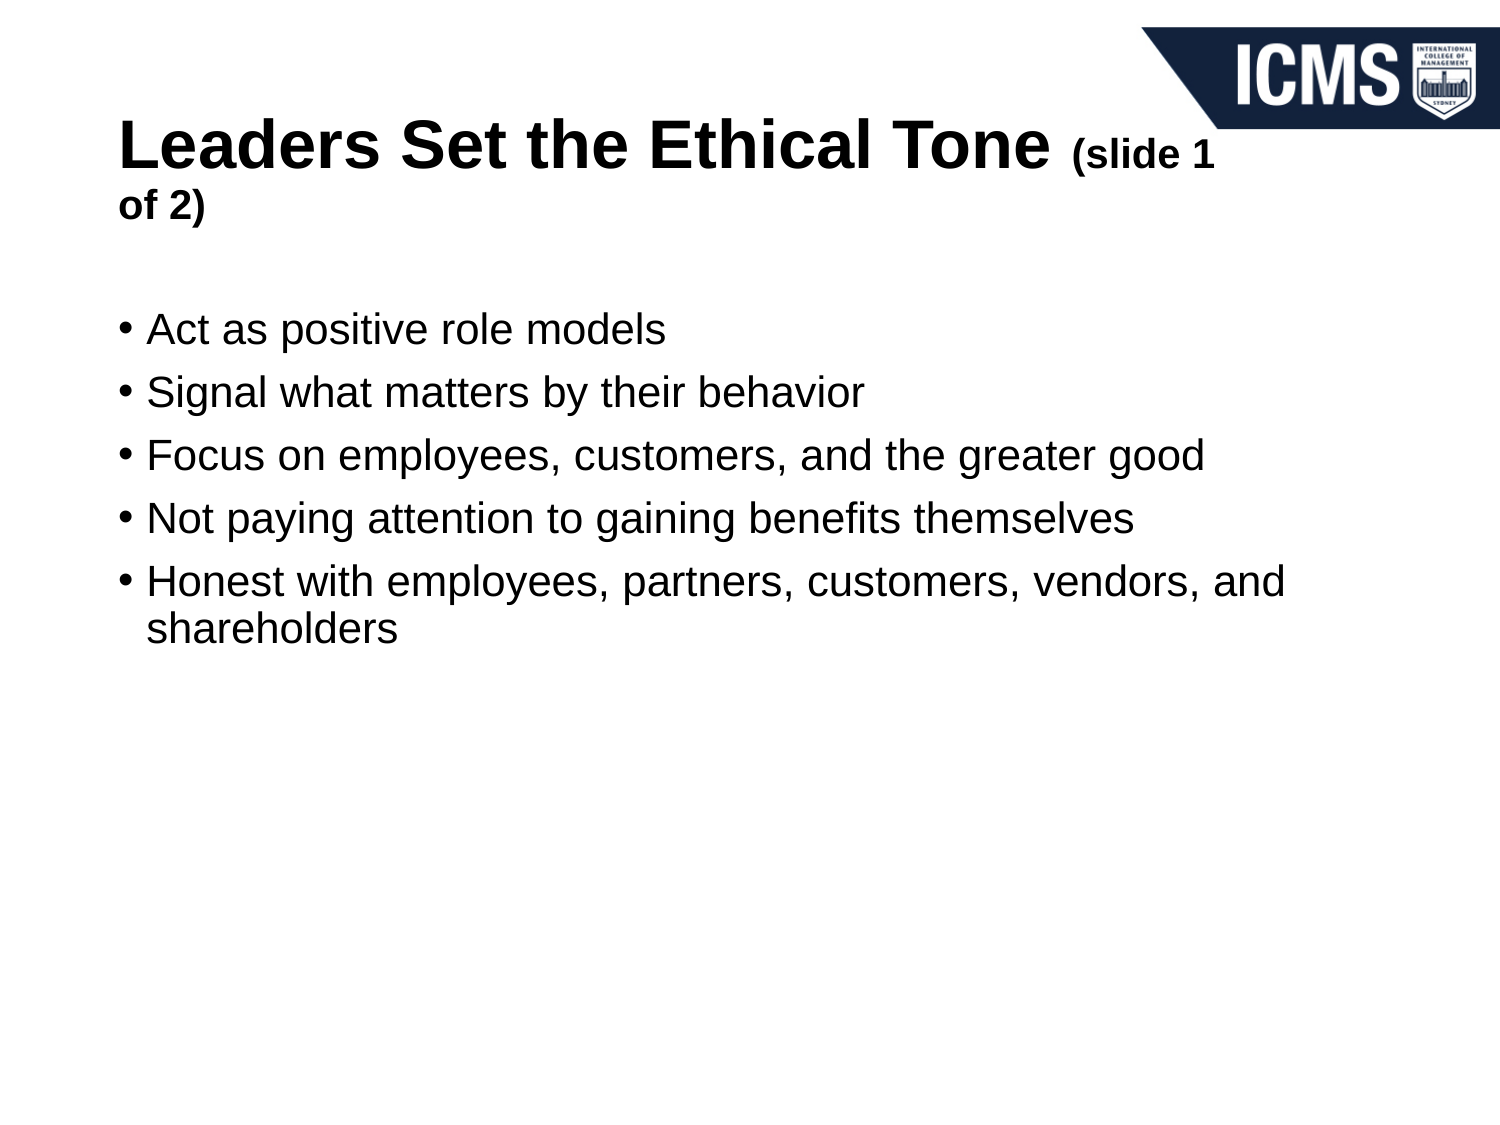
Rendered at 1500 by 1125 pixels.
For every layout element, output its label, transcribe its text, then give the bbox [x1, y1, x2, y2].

list Act as positive role models Signal what matters by their behavior Focus on employees, customers, and the greater good Not paying attention to gaining benefits themselves Honest with employees, partners, customers, vendors, and shareholders [103, 299, 1397, 1014]
picture [0, 0, 1500, 189]
title Leaders Set the Ethical Tone (slide 1 of 2) [103, 59, 1236, 278]
